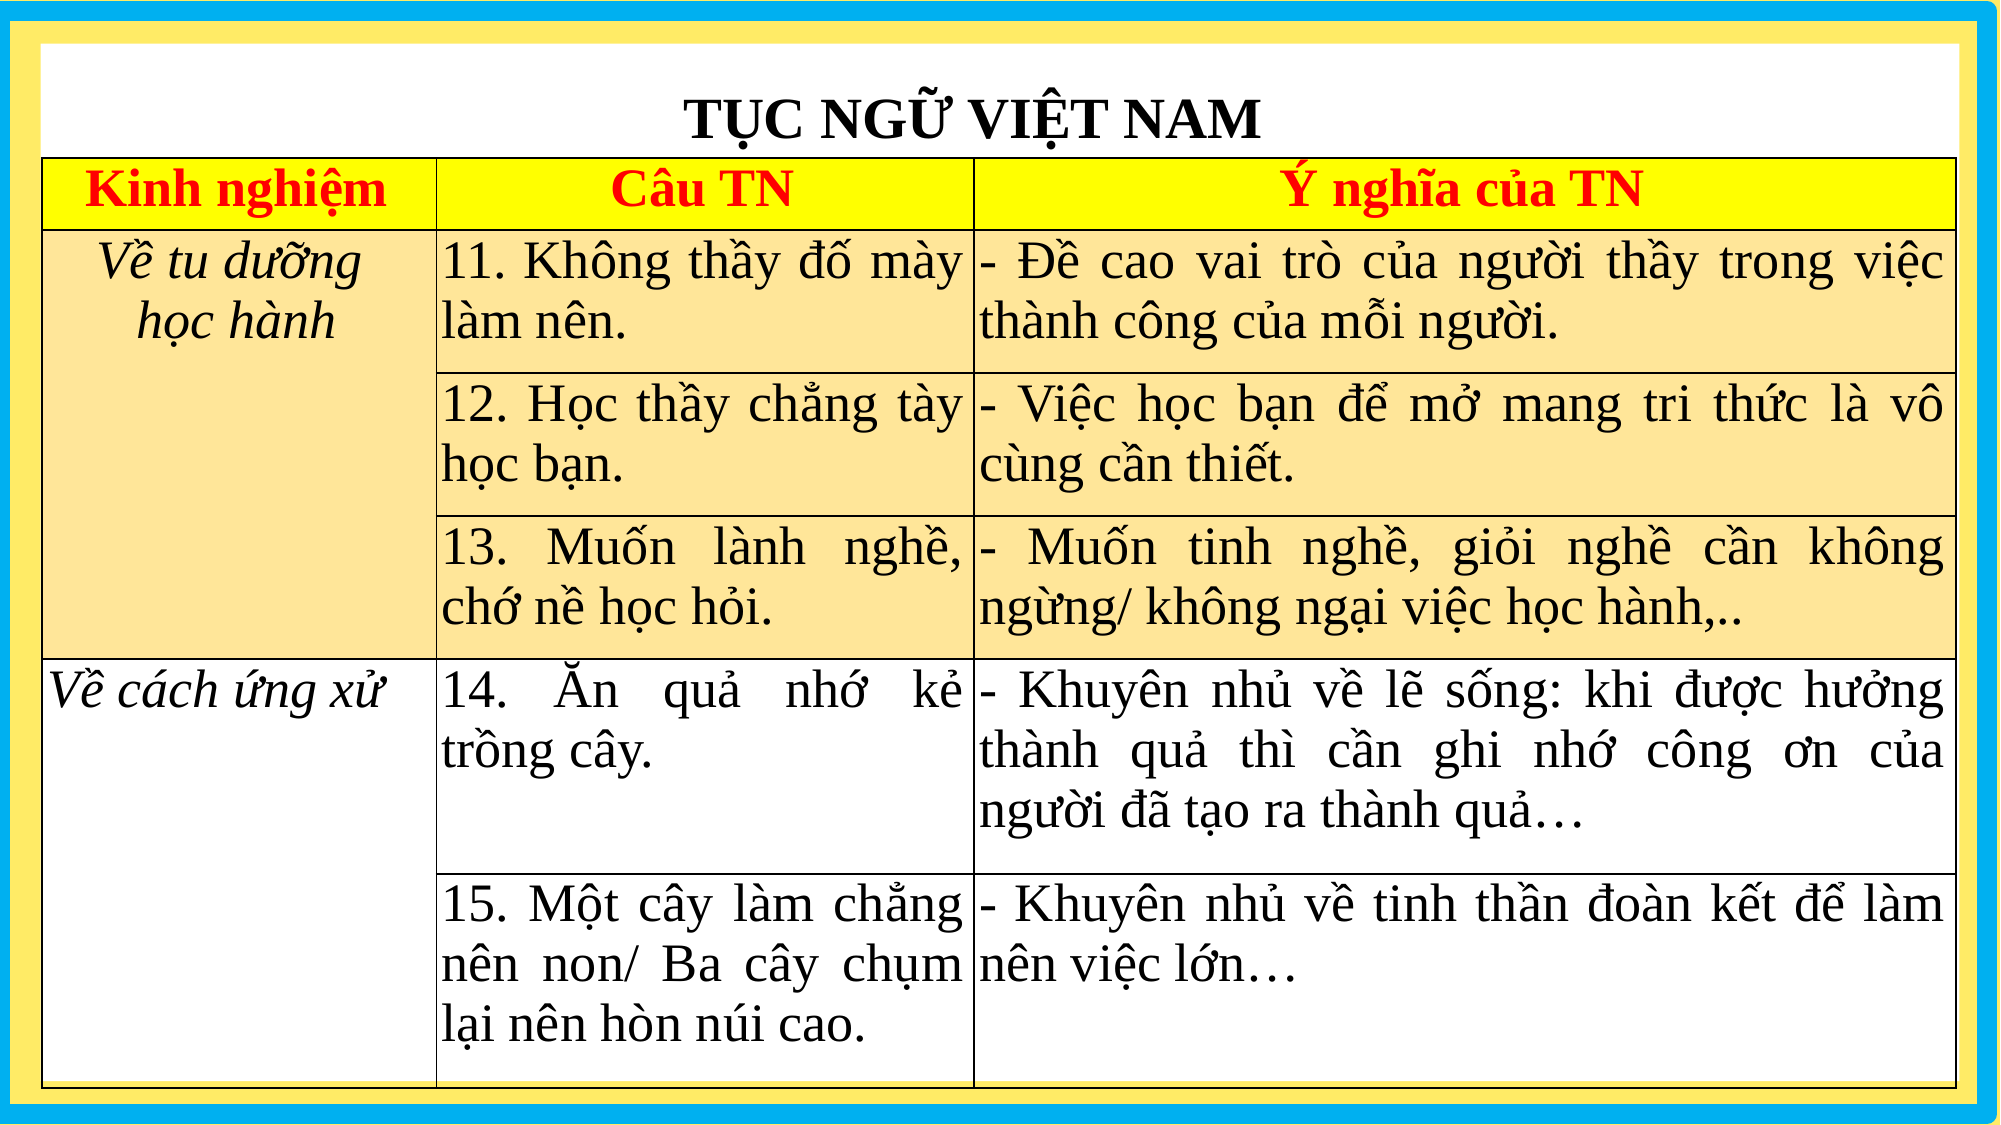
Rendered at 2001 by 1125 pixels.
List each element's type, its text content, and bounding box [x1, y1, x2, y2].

text_box TỤC NGỮ VIỆT NAM [638, 72, 1307, 157]
table_cell Về cách ứng xử [43, 660, 436, 1087]
table_header Câu TN [437, 159, 973, 229]
table_cell - Đề cao vai trò của người thầy trong việc thành công của mỗi người. [975, 231, 1955, 372]
table_cell 15. Một cây làm chẳng nên non/ Ba cây chụm lại nên hòn núi cao. [437, 875, 973, 1087]
table_cell - Muốn tinh nghề, giỏi nghề cần không ngừng/ không ngại việc học hành,.. [975, 517, 1955, 658]
table_cell - Việc học bạn để mở mang tri thức là vô cùng cần thiết. [975, 374, 1955, 515]
text_box [0, 11, 1988, 1114]
table_cell Về tu dưỡng học hành [43, 231, 436, 658]
table_cell 12. Học thầy chẳng tày học bạn. [437, 374, 973, 515]
table_cell 13. Muốn lành nghề, chớ nề học hỏi. [437, 517, 973, 658]
table_cell - Khuyên nhủ về lẽ sống: khi được hưởng thành quả thì cần ghi nhớ công ơn của người đã tạo ra thành quả… [975, 660, 1955, 873]
table_header Ý nghĩa của TN [975, 159, 1955, 229]
table_cell - Khuyên nhủ về tinh thần đoàn kết để làm nên việc lớn… [975, 875, 1955, 1087]
table_header Kinh nghiệm [43, 159, 436, 229]
table_cell 14. Ăn quả nhớ kẻ trồng cây. [437, 660, 973, 873]
table_cell 11. Không thầy đố mày làm nên. [437, 231, 973, 372]
